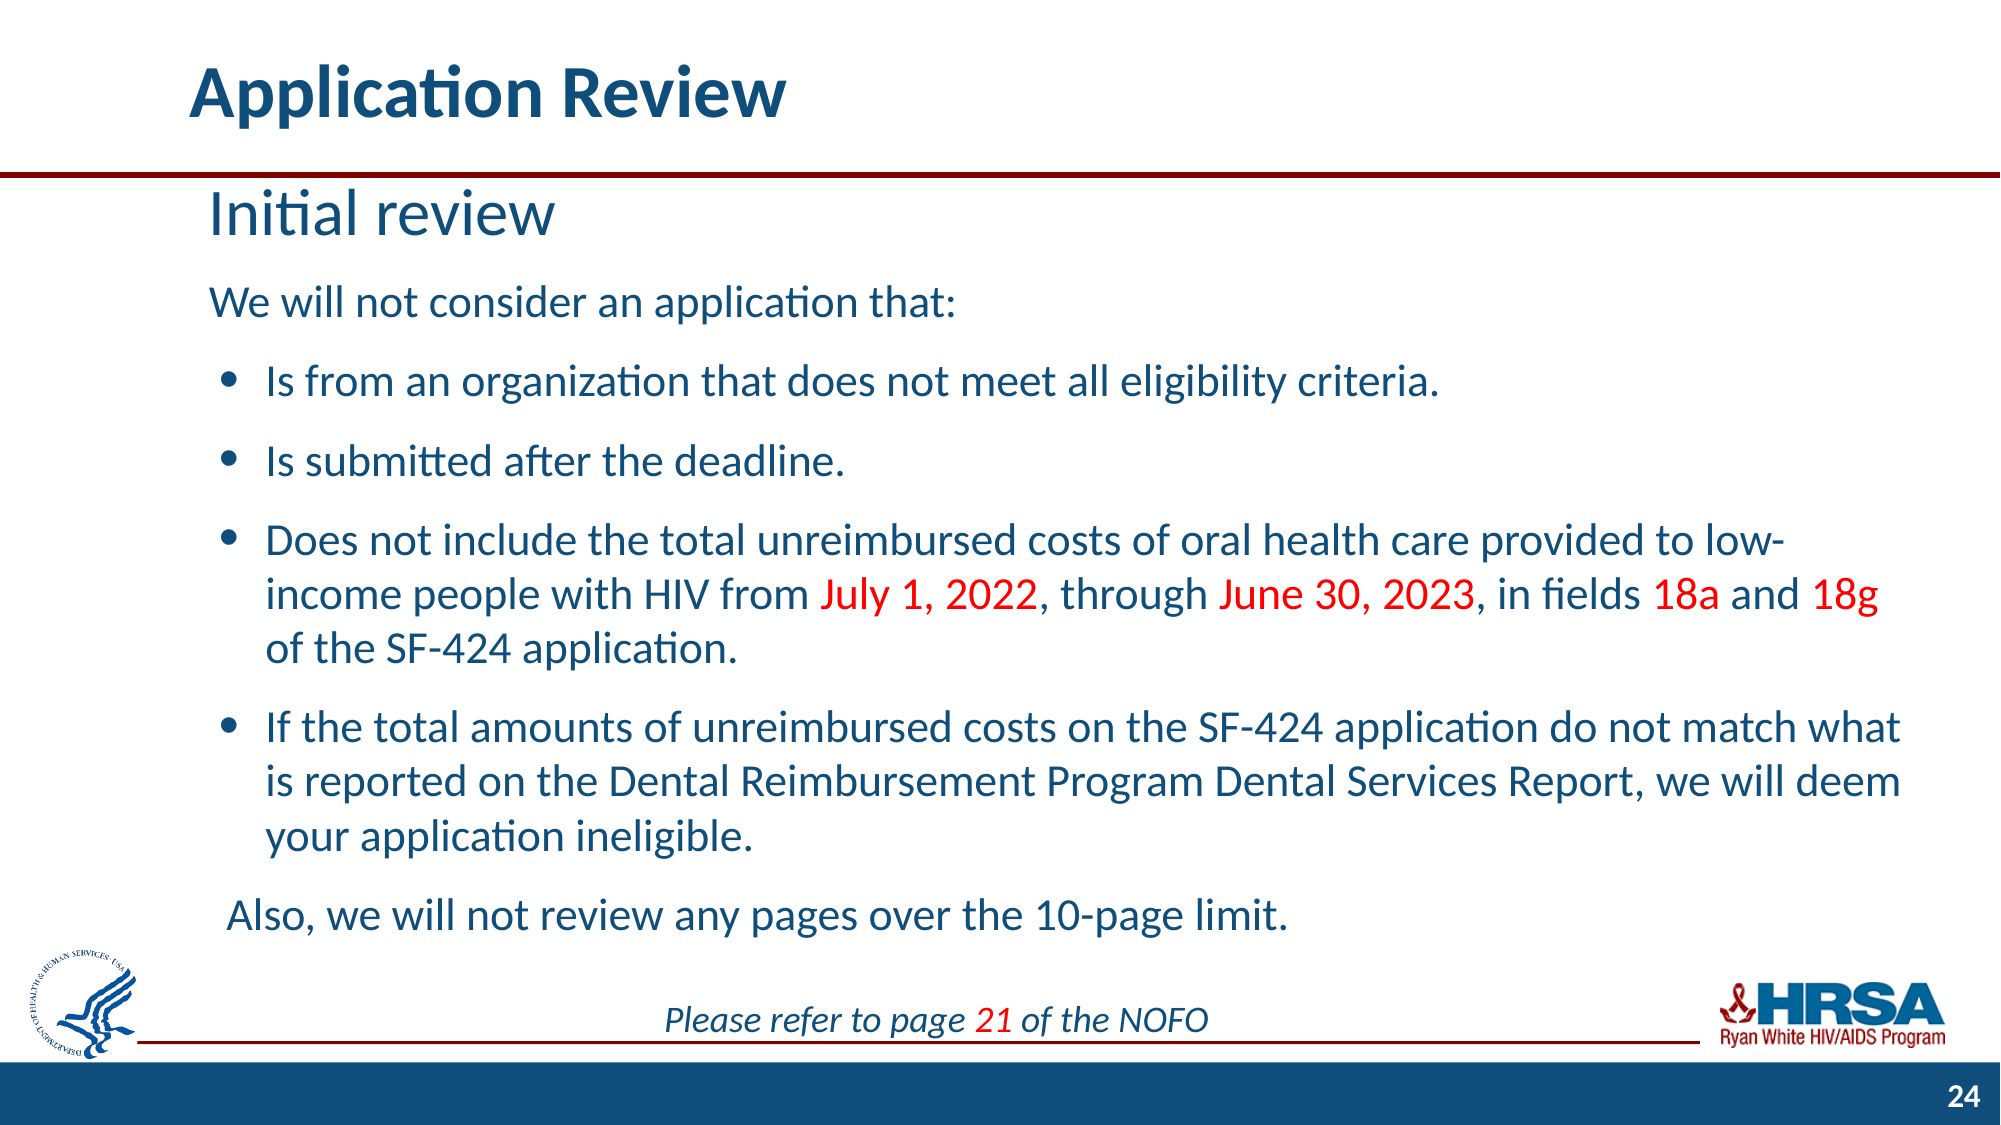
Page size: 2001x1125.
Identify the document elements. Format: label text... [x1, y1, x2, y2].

list Initial review We will not consider an application that: Is from an organization that does not meet all eligibility criteria. Is submitted after the deadline. Does not include the total unreimbursed costs of oral health care provided to low-income people with HIV from July 1, 2022, through June 30, 2023, in fields 18a and 18g of the SF-424 application. If the total amounts of unreimbursed costs on the SF-424 application do not match what is reported on the Dental Reimbursement Program Dental Services Report, we will deem your application ineligible. Also, we will not review any pages over the 10-page limit. [193, 187, 1938, 950]
picture [24, 946, 141, 1062]
title Application Review [174, 0, 1863, 175]
text_box Please refer to page 21 of the NOFO [575, 987, 1298, 1046]
slide_number 24 [1762, 1062, 1996, 1125]
picture [1720, 982, 1945, 1048]
